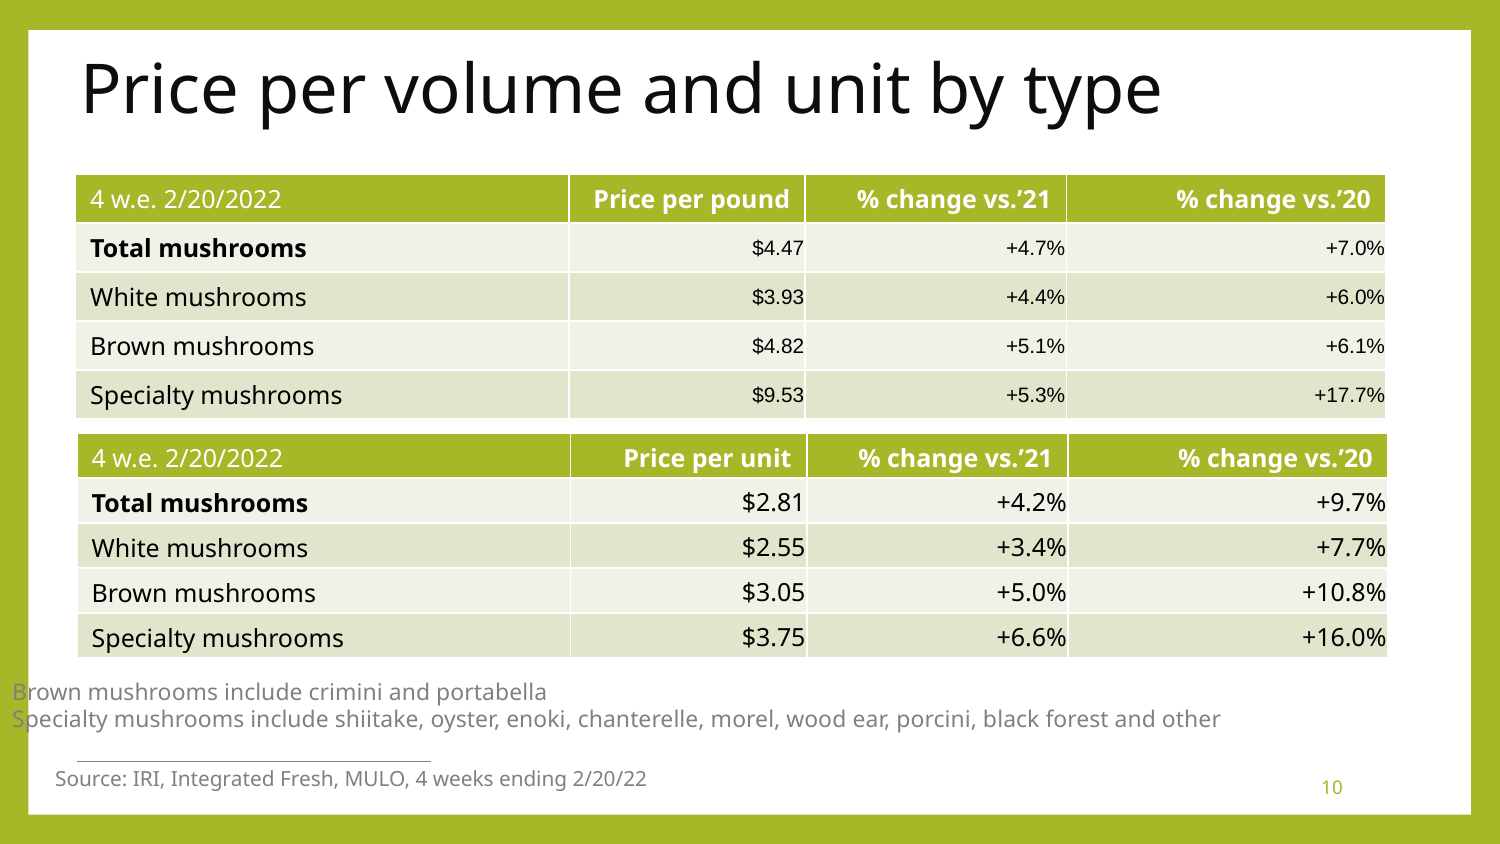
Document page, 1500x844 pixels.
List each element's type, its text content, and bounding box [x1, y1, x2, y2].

table_cell Brown mushrooms [76, 322, 568, 369]
table_cell $2.81 [571, 479, 806, 522]
slide_number 10 [1147, 765, 1358, 811]
table_cell +7.7% [1069, 524, 1387, 567]
table_cell $3.75 [571, 614, 806, 657]
table_cell $2.55 [571, 524, 806, 567]
table_header % change vs.’21 [808, 434, 1067, 477]
table_cell +3.4% [808, 524, 1067, 567]
table_header Price per unit [571, 434, 806, 477]
table_header 4 w.e. 2/20/2022 [76, 175, 568, 222]
table_header % change vs.’21 [806, 175, 1066, 222]
table_cell +7.0% [1067, 224, 1385, 271]
table_header % change vs.’20 [1067, 175, 1385, 222]
table_cell White mushrooms [76, 273, 568, 320]
table_cell White mushrooms [78, 524, 570, 567]
table_cell +5.0% [808, 569, 1067, 612]
table_cell +6.1% [1067, 322, 1385, 369]
table_cell +4.2% [808, 479, 1067, 522]
table_cell $3.05 [571, 569, 806, 612]
table_cell +16.0% [1069, 614, 1387, 657]
title Price per volume and unit by type [64, 32, 1344, 151]
table_header % change vs.’20 [1069, 434, 1387, 477]
table_cell +6.0% [1067, 273, 1385, 320]
table_cell +4.4% [806, 273, 1066, 320]
table_cell $4.47 [570, 224, 804, 271]
table_cell $3.93 [570, 273, 804, 320]
table_header 4 w.e. 2/20/2022 [78, 434, 570, 477]
table_cell $9.53 [570, 371, 804, 418]
table_cell Specialty mushrooms [76, 371, 568, 418]
table_cell +5.3% [806, 371, 1066, 418]
text_box Source: IRI, Integrated Fresh, MULO, 4 weeks ending 2/20/22 [40, 757, 662, 798]
table_cell Brown mushrooms [78, 569, 570, 612]
table_cell +10.8% [1069, 569, 1387, 612]
text_box Brown mushrooms include crimini and portabella Specialty mushrooms include shiitake, oyster, enoki, chanterelle, morel, wood ear, porcini, black forest and other [0, 670, 1238, 740]
table_cell +9.7% [1069, 479, 1387, 522]
table_cell Total mushrooms [76, 224, 568, 271]
table_cell +17.7% [1067, 371, 1385, 418]
table_cell +4.7% [806, 224, 1066, 271]
table_header Price per pound [570, 175, 804, 222]
table_cell Specialty mushrooms [78, 614, 570, 657]
table_cell Total mushrooms [78, 479, 570, 522]
table_cell +5.1% [806, 322, 1066, 369]
table_cell +6.6% [808, 614, 1067, 657]
table_cell $4.82 [570, 322, 804, 369]
